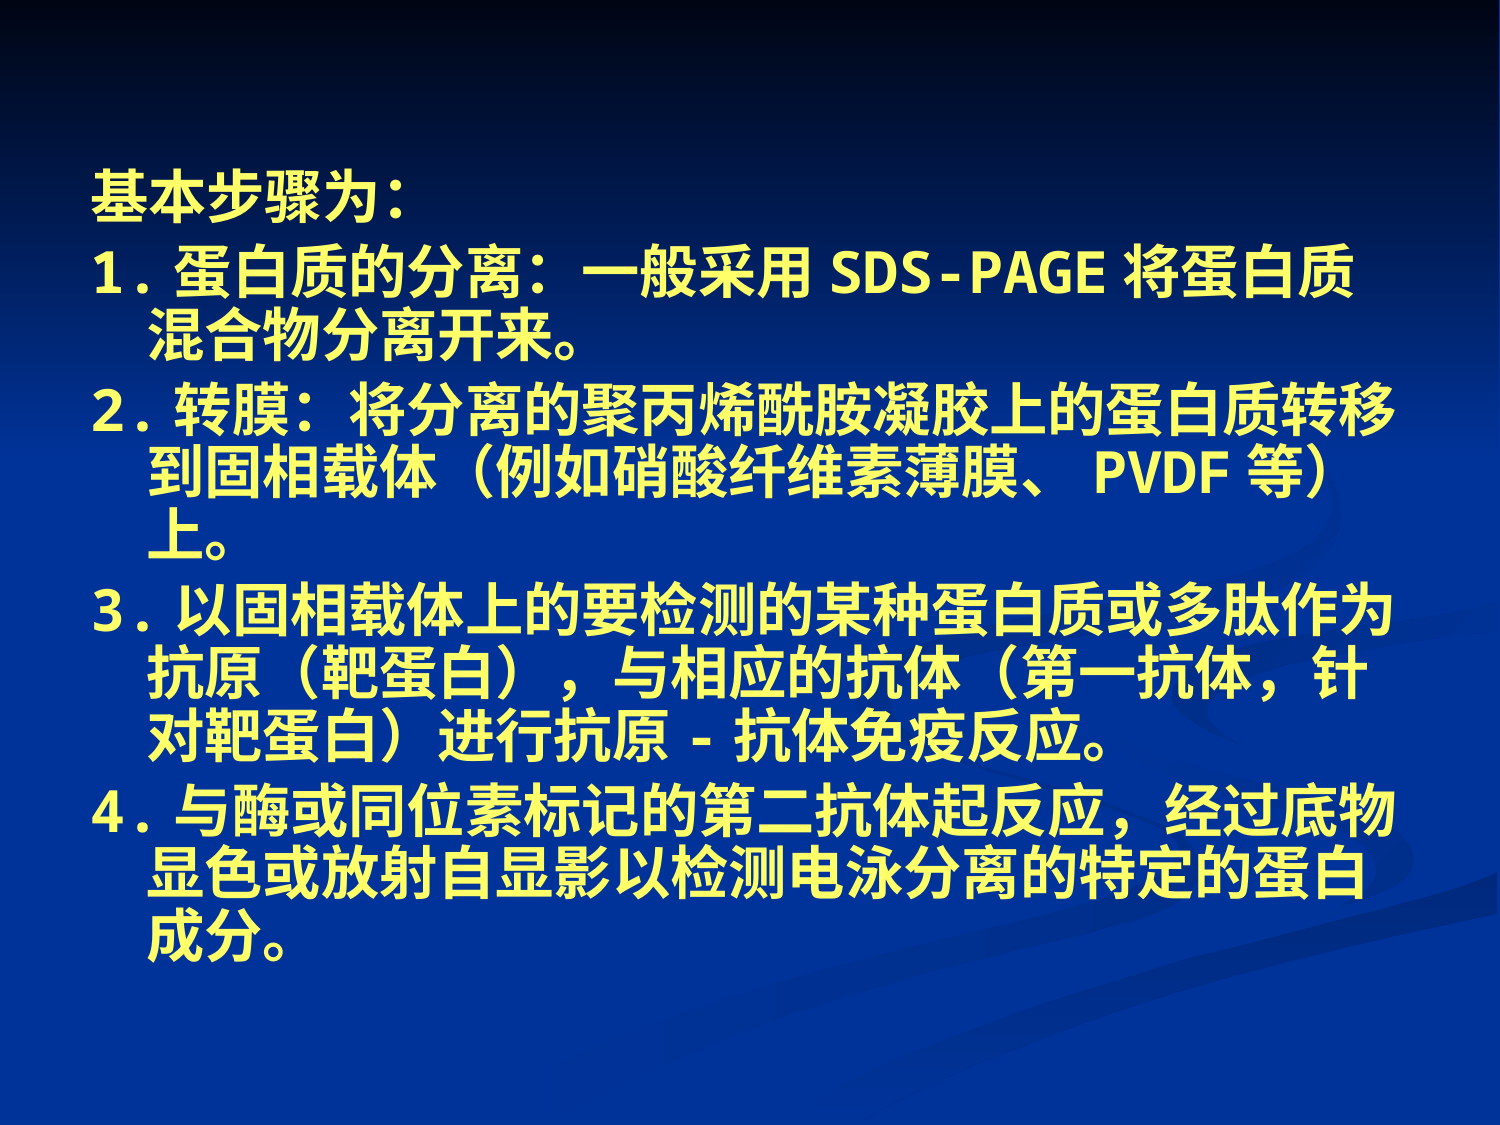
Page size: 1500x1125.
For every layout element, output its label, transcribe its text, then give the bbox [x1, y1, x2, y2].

list 基本步骤为： 1.蛋白质的分离：一般采用SDS-PAGE将蛋白质混合物分离开来。 2.转膜：将分离的聚丙烯酰胺凝胶上的蛋白质转移到固相载体（例如硝酸纤维素薄膜、PVDF等）上。 3.以固相载体上的要检测的某种蛋白质或多肽作为抗原（靶蛋白），与相应的抗体（第一抗体，针对靶蛋白）进行抗原-抗体免疫反应。 4.与酶或同位素标记的第二抗体起反应，经过底物显色或放射自显影以检测电泳分离的特定的蛋白成分。 [75, 160, 1425, 1012]
